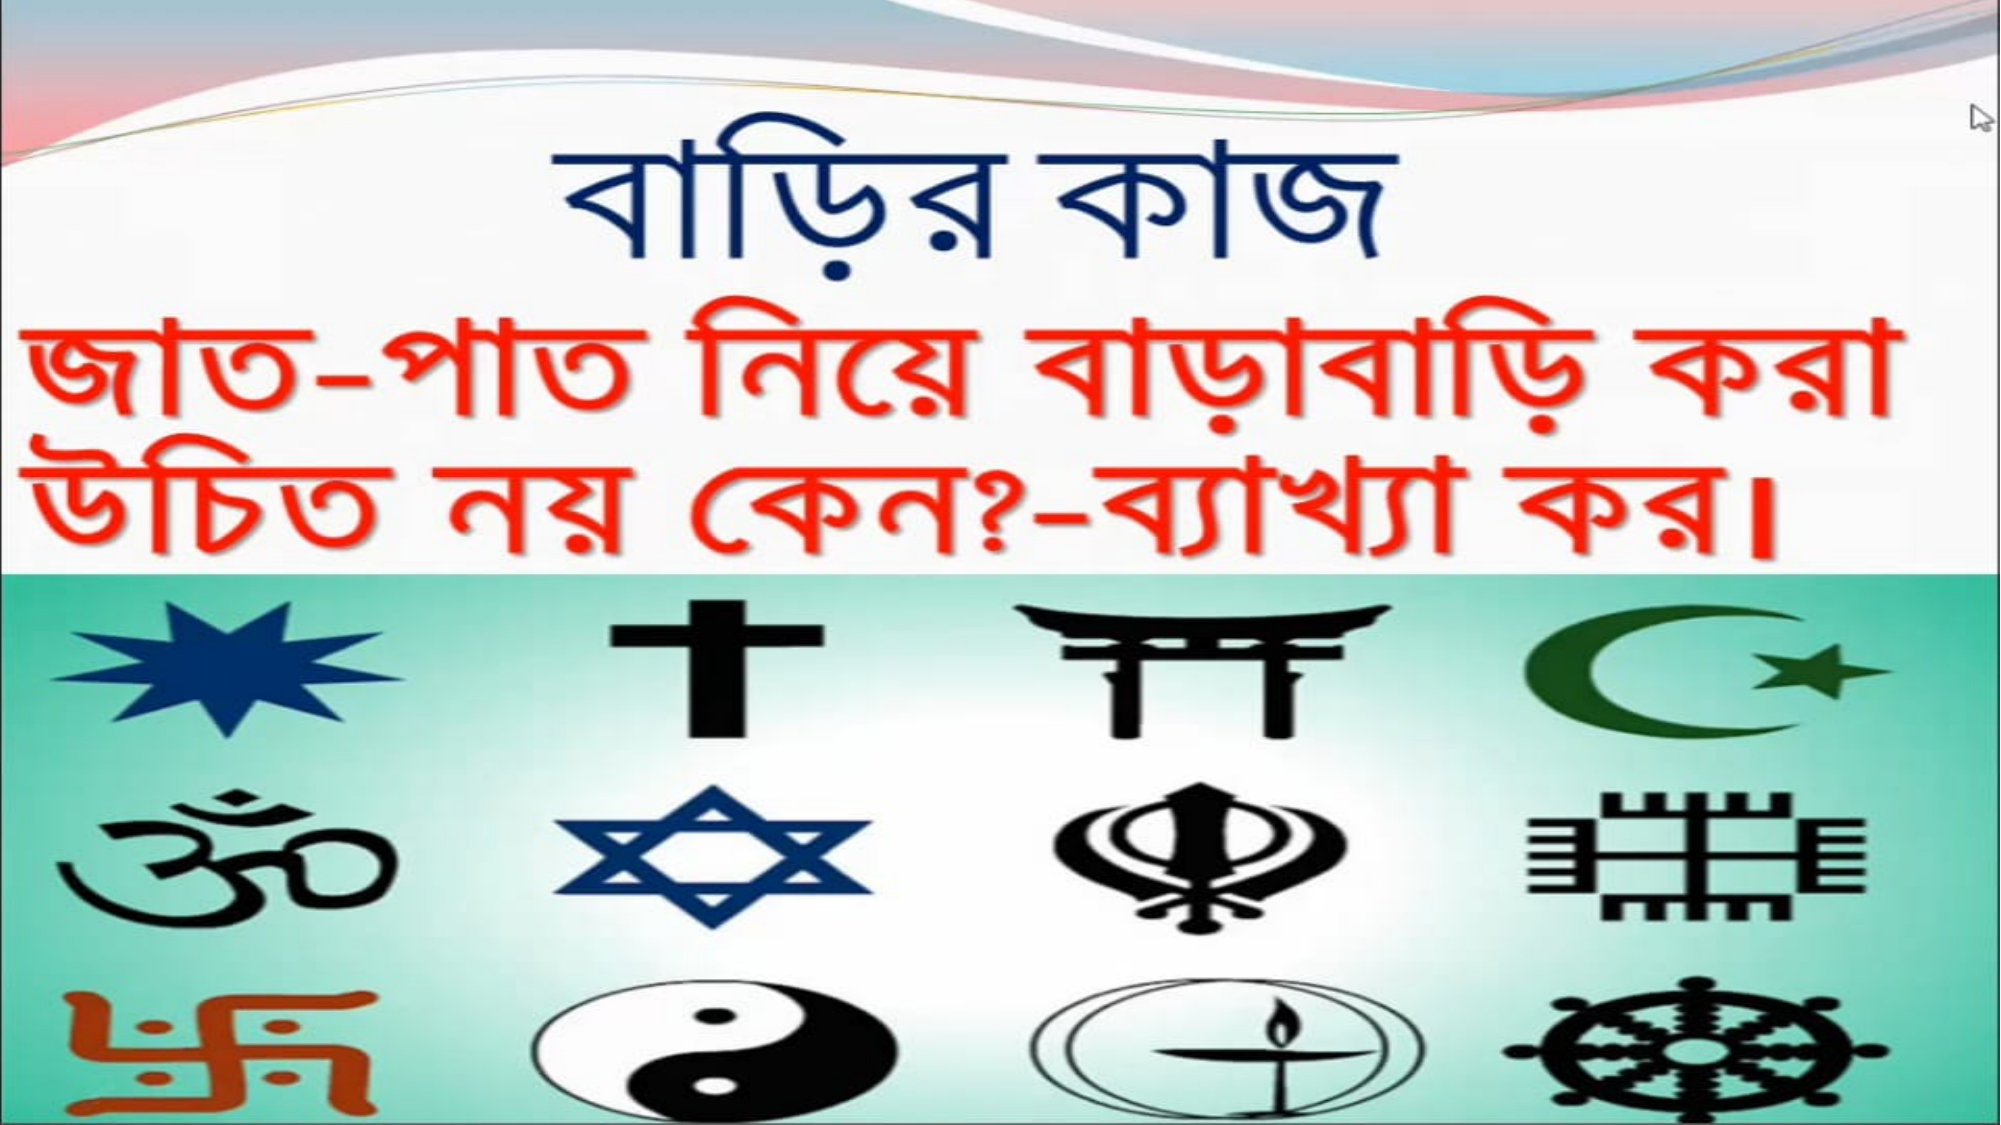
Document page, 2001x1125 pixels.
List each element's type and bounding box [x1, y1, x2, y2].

list [0, 0, 2000, 1125]
